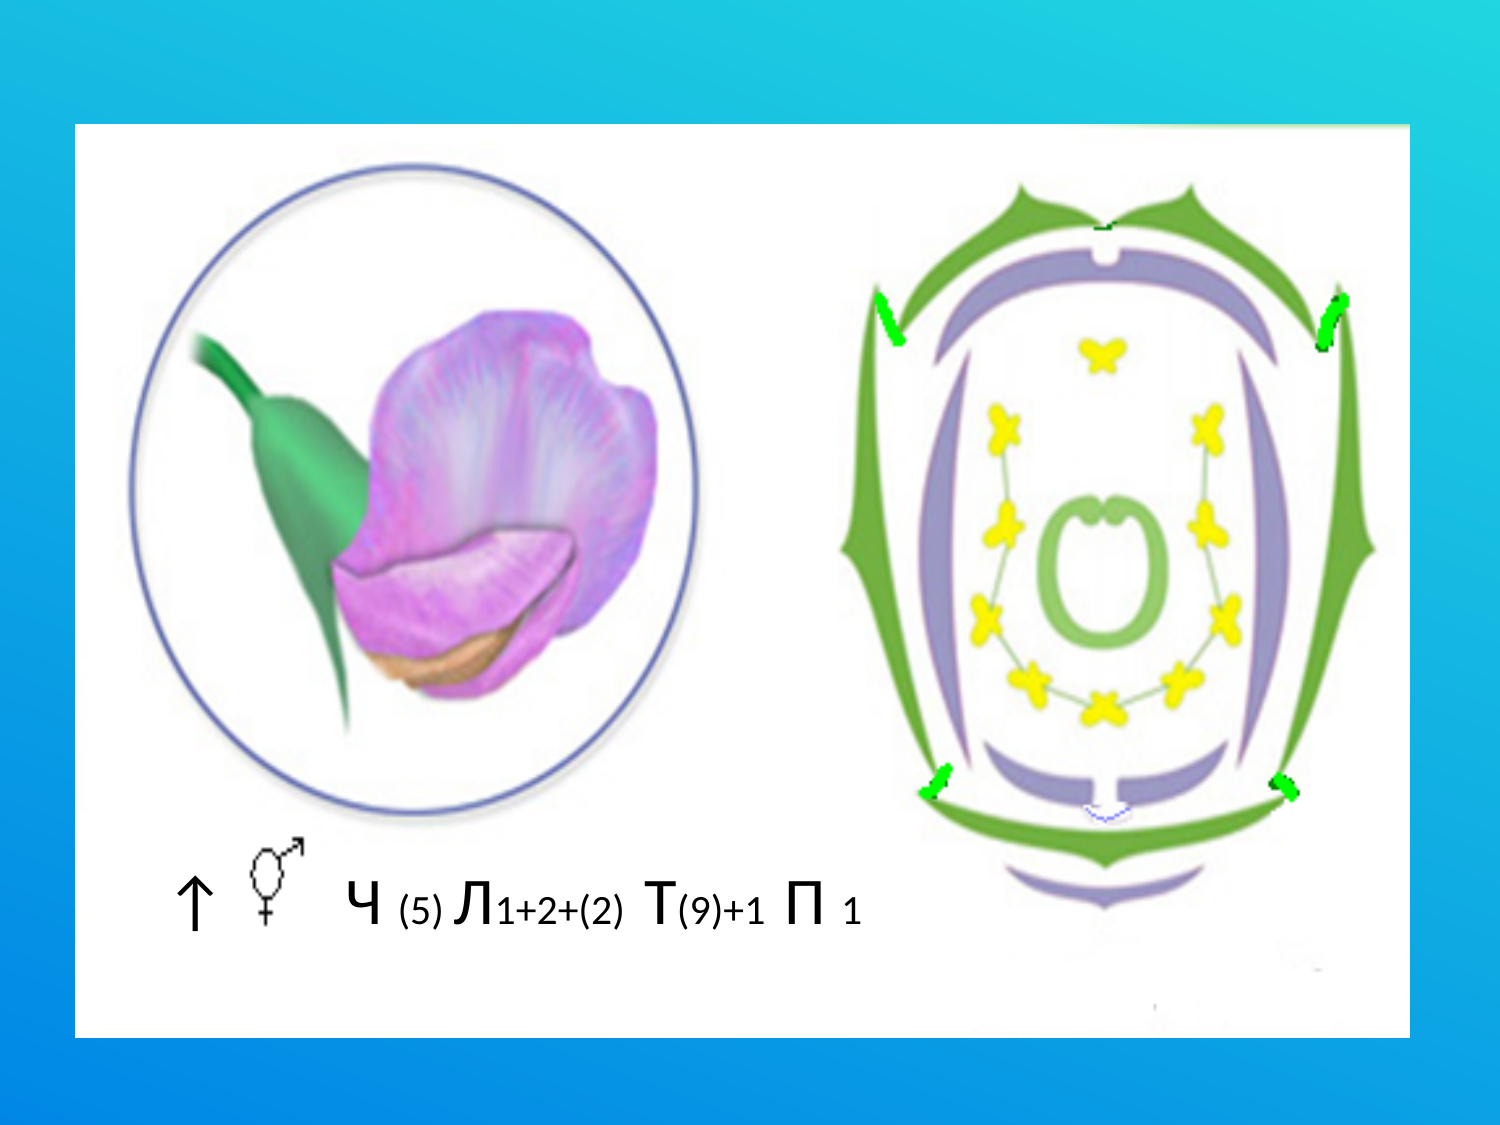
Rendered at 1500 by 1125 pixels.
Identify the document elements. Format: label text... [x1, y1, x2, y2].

list ↑ Ч (5) Л1+2+(2) Т(9)+1 П 1 [75, 849, 1425, 1068]
picture [0, 124, 1500, 1038]
